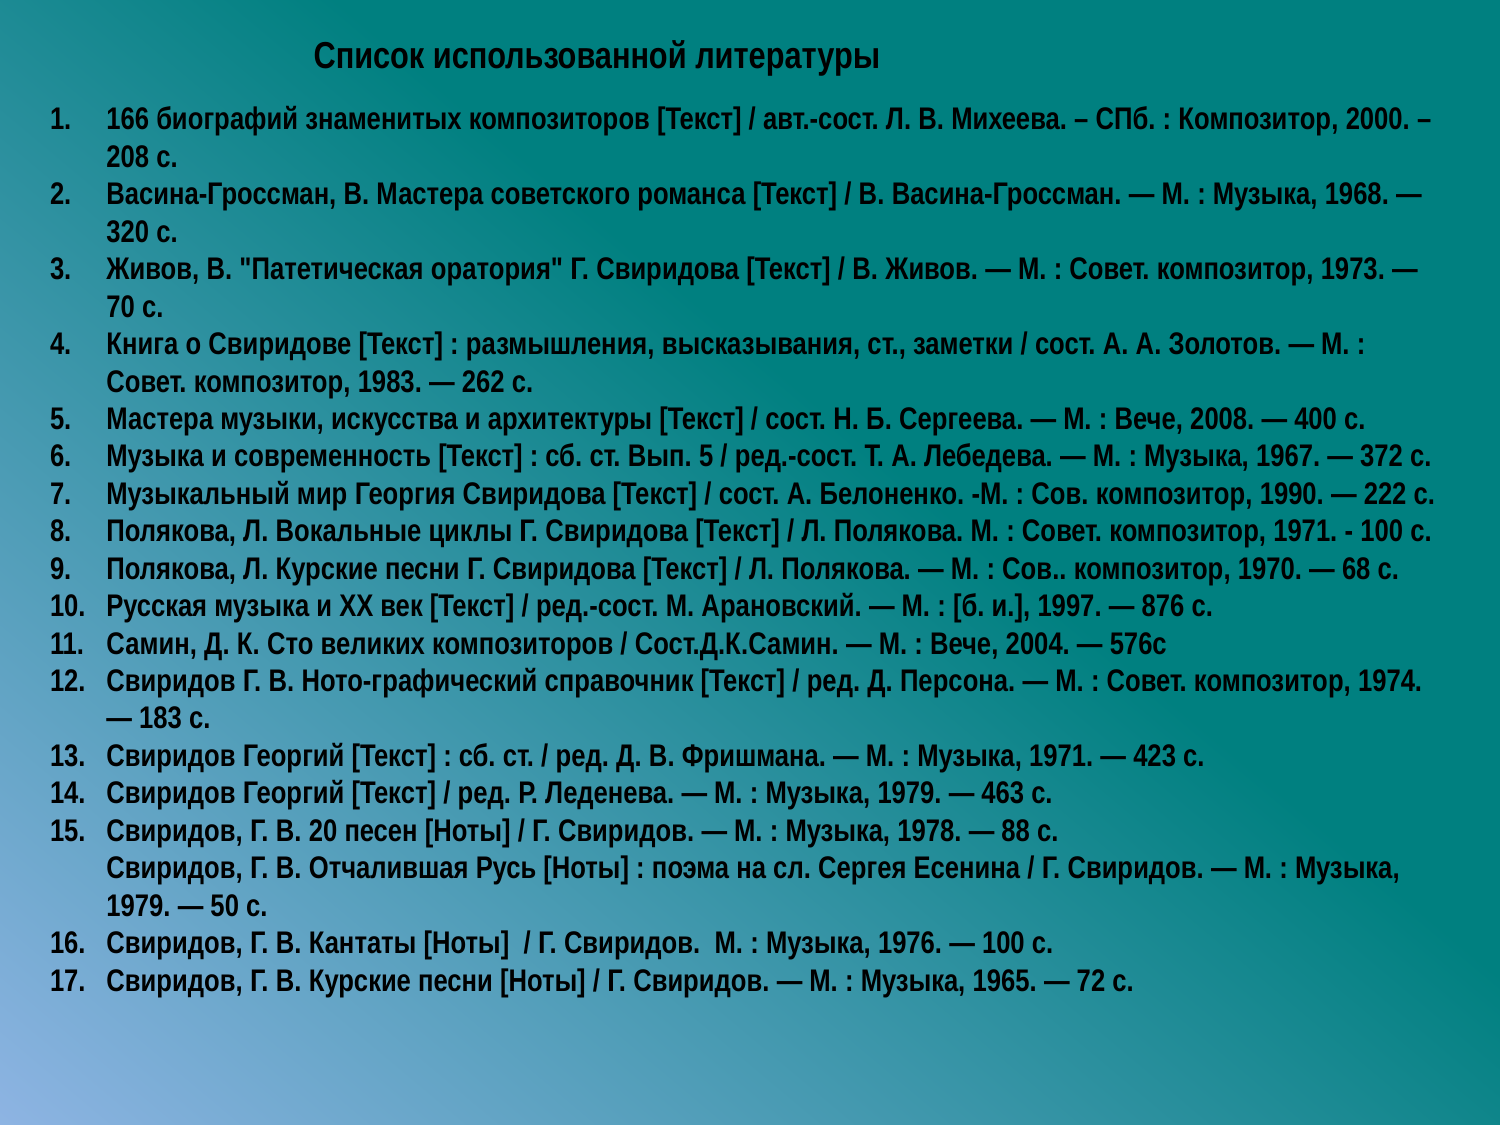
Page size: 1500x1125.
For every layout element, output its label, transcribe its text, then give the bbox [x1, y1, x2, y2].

text_box Список использованной литературы 166 биографий знаменитых композиторов [Текст] / авт.-сост. Л. В. Михеева. – СПб. : Композитор, 2000. – 208 с. Васина-Гроссман, В. Мастера советского романса [Текст] / В. Васина-Гроссман. — М. : Музыка, 1968. — 320 с. Живов, В. "Патетическая оратория" Г. Свиридова [Текст] / В. Живов. — М. : Совет. композитор, 1973. — 70 с. Книга о Свиридове [Текст] : размышления, высказывания, ст., заметки / сост. А. А. Золотов. — М. : Совет. композитор, 1983. — 262 с. Мастера музыки, искусства и архитектуры [Текст] / сост. Н. Б. Сергеева. — М. : Вече, 2008. — 400 с. Музыка и современность [Текст] : сб. ст. Вып. 5 / ред.-сост. Т. А. Лебедева. — М. : Музыка, 1967. — 372 с. Музыкальный мир Георгия Свиридова [Текст] / сост. А. Белоненко. -М. : Сов. композитор, 1990. — 222 с. Полякова, Л. Вокальные циклы Г. Свиридова [Текст] / Л. Полякова. М. : Совет. композитор, 1971. - 100 с. Полякова, Л. Курские песни Г. Свиридова [Текст] / Л. Полякова. — М. : Сов.. композитор, 1970. — 68 с. Русская музыка и ХХ век [Текст] / ред.-сост. М. Арановский. — М. : [б. и.], 1997. — 876 с. Самин, Д. К. Сто великих композиторов / Сост.Д.К.Самин. — М. : Вече, 2004. — 576с Свиридов Г. В. Ното-графический справочник [Текст] / ред. Д. Персона. — М. : Совет. композитор, 1974. — 183 с. Свиридов Георгий [Текст] : сб. ст. / ред. Д. В. Фришмана. — М. : Музыка, 1971. — 423 с. Свиридов Георгий [Текст] / ред. Р. Леденева. — М. : Музыка, 1979. — 463 с. Свиридов, Г. В. 20 песен [Ноты] / Г. Свиридов. — М. : Музыка, 1978. — 88 с. Свиридов, Г. В. Отчалившая Русь [Ноты] : поэма на сл. Сергея Есенина / Г. Свиридов. — М. : Музыка, 1979. — 50 с. Свиридов, Г. В. Кантаты [Ноты] / Г. Свиридов. М. : Музыка, 1976. — 100 с. Свиридов, Г. В. Курские песни [Ноты] / Г. Свиридов. — М. : Музыка, 1965. — 72 с. [35, 23, 1465, 1043]
